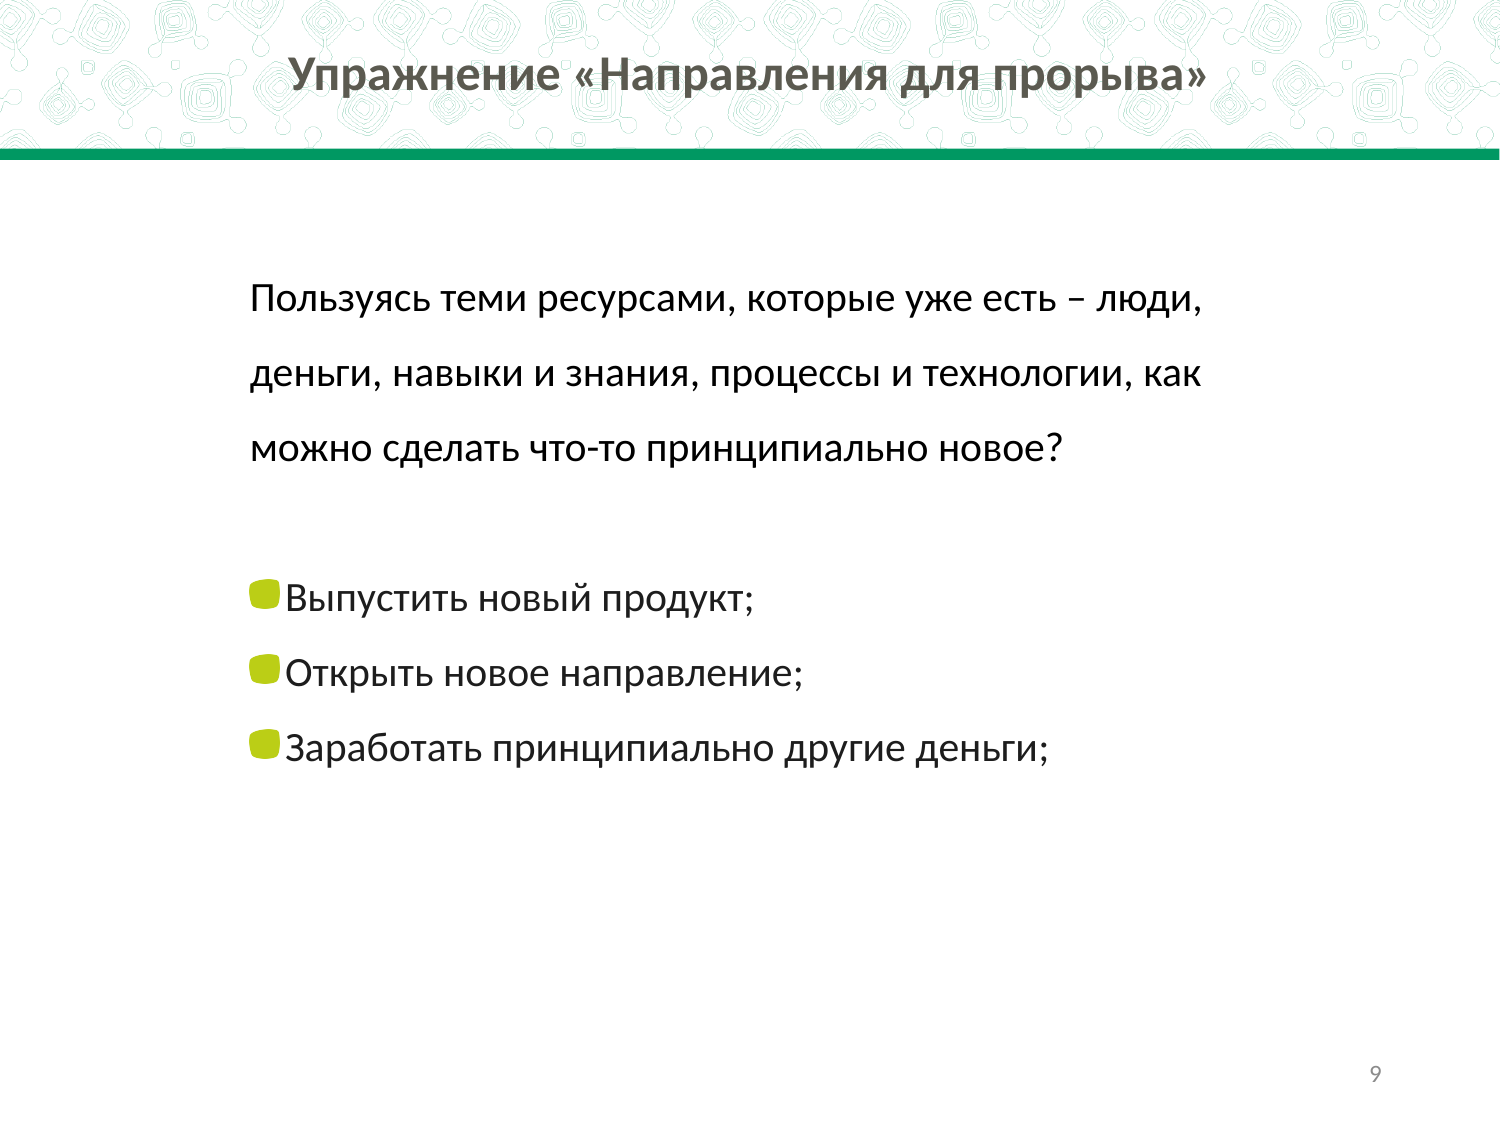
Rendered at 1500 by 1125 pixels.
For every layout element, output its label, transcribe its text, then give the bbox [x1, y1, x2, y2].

text_box [0, 0, 1500, 32]
text_box [0, 108, 1500, 148]
picture [249, 729, 280, 759]
picture [249, 579, 280, 609]
text_box [0, 148, 1500, 161]
text_box Пользуясь теми ресурсами, которые уже есть – люди, деньги, навыки и знания, процессы и технологии, как можно сделать что-то принципиально новое? Выпустить новый продукт; Открыть новое направление; Заработать принципиально другие деньги; [235, 186, 1322, 777]
slide_number 9 [1059, 1042, 1397, 1103]
text_box Упражнение «Направления для прорыва» [0, 32, 1500, 108]
picture [249, 654, 280, 684]
